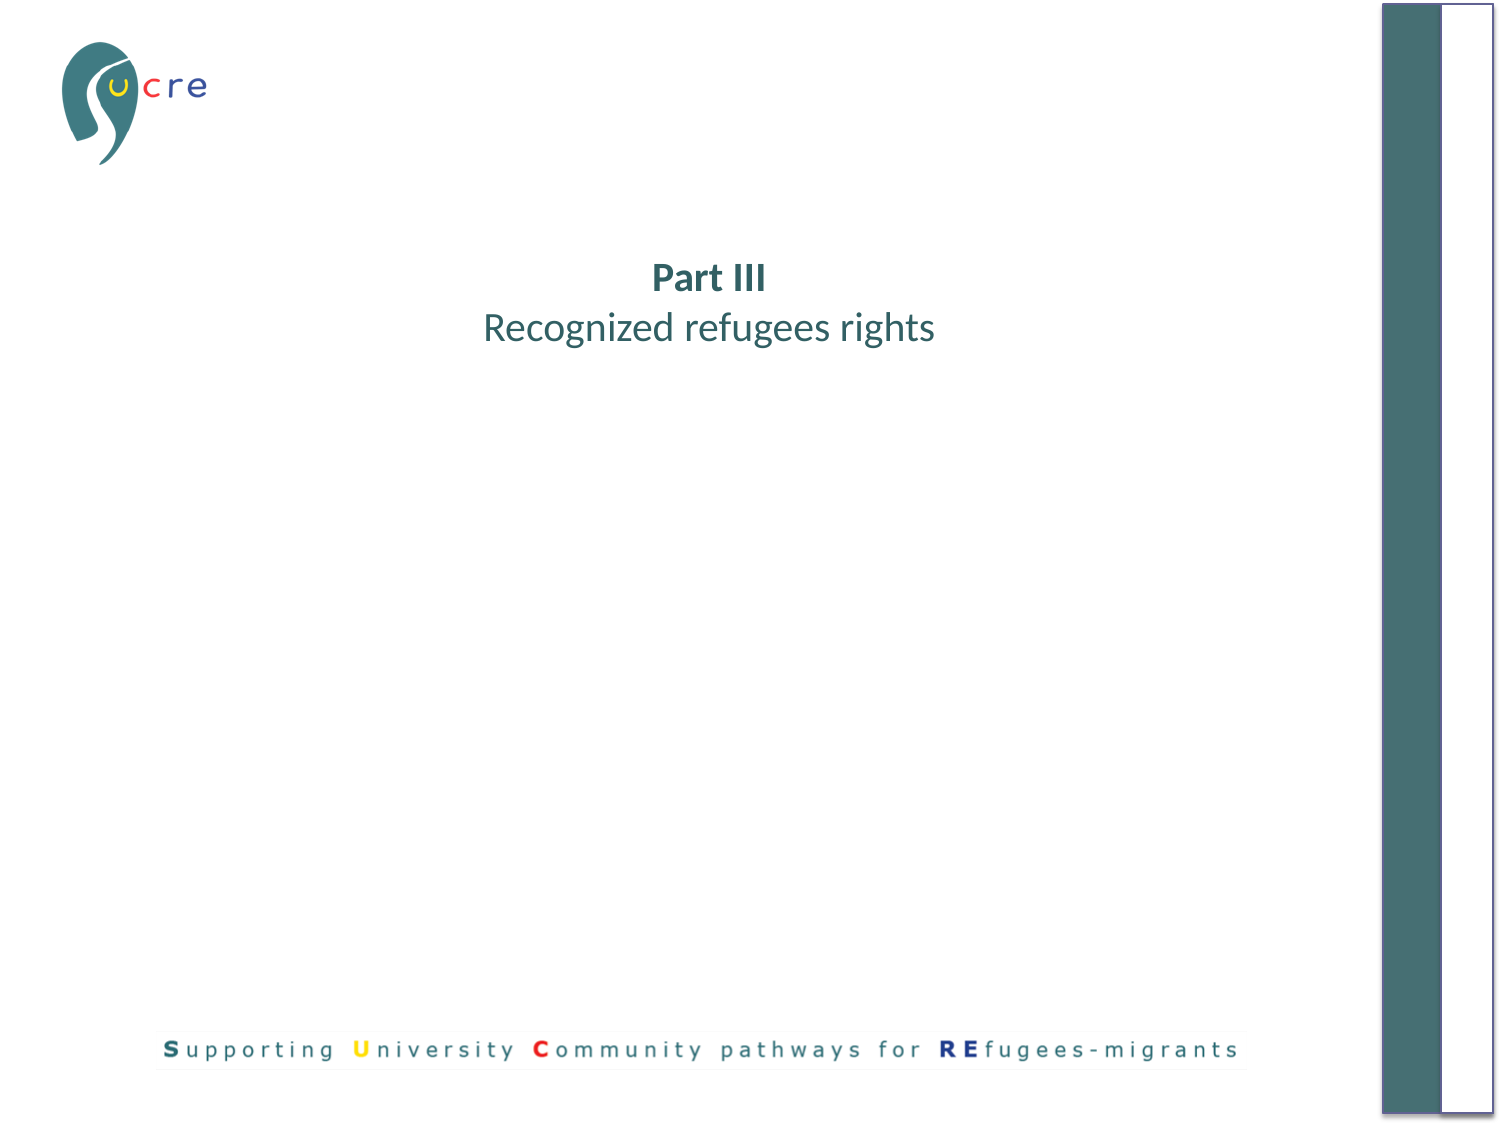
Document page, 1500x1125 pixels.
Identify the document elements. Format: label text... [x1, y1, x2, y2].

picture [154, 1029, 1248, 1071]
text_box Part IIΙ Recognized refugees rights [390, 242, 1029, 357]
